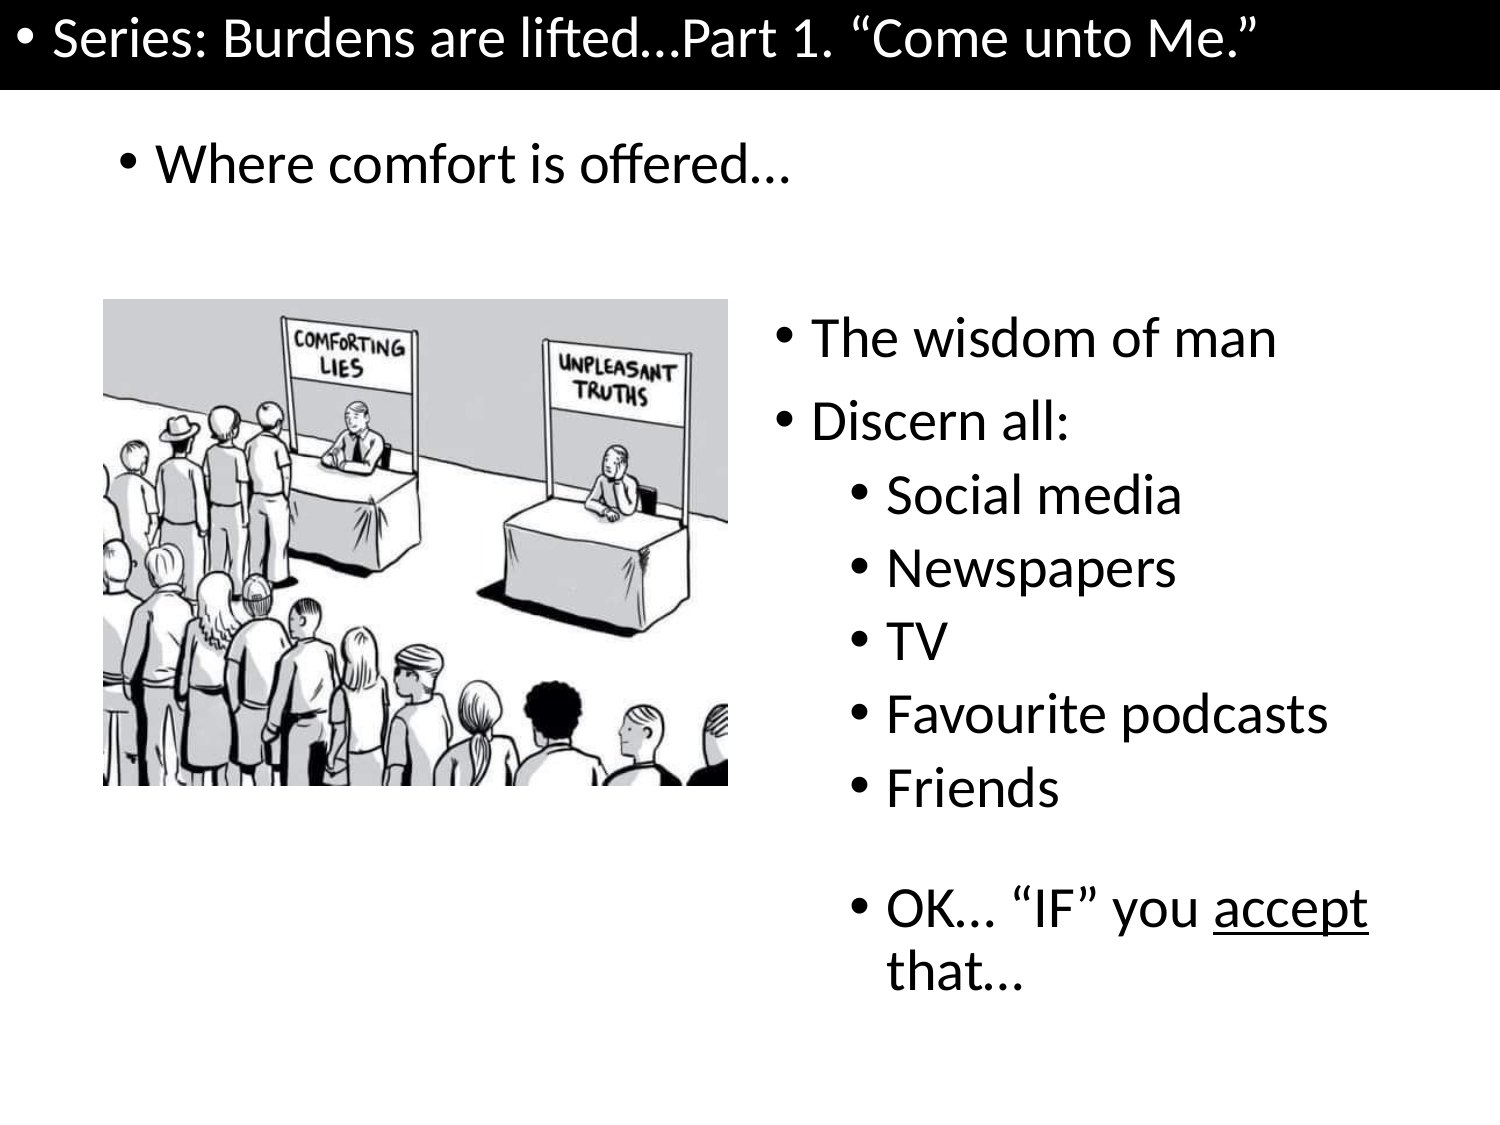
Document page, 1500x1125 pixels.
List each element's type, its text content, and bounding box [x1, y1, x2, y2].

list Where comfort is offered… [103, 125, 1397, 276]
picture [103, 299, 728, 786]
text_box Series: Burdens are lifted…Part 1. “Come unto Me.” [0, 0, 1500, 90]
list The wisdom of man Discern all: Social media Newspapers TV Favourite podcasts Friends OK… “IF” you accept that… [759, 299, 1397, 1014]
